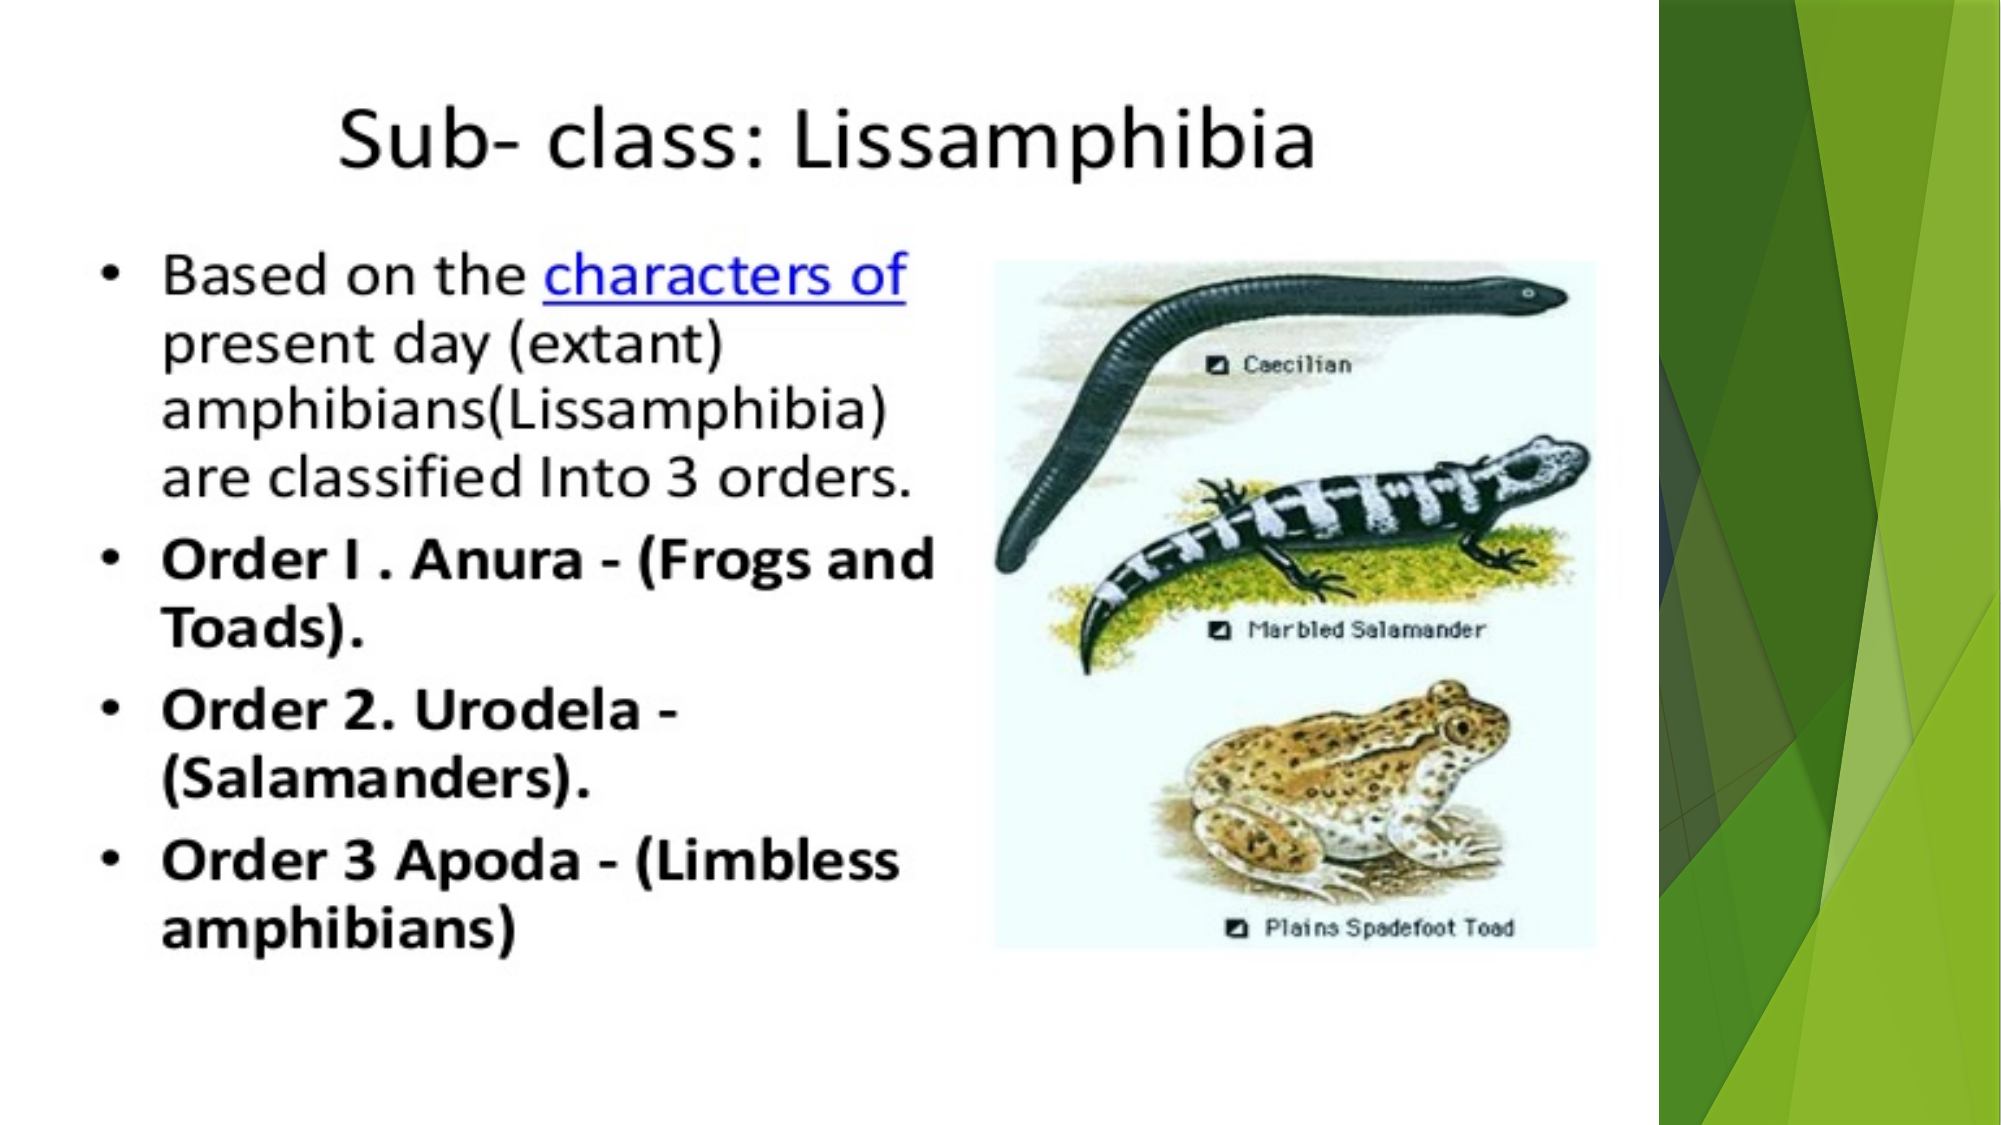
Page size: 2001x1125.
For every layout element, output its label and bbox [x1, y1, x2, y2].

picture [0, 0, 1660, 1125]
